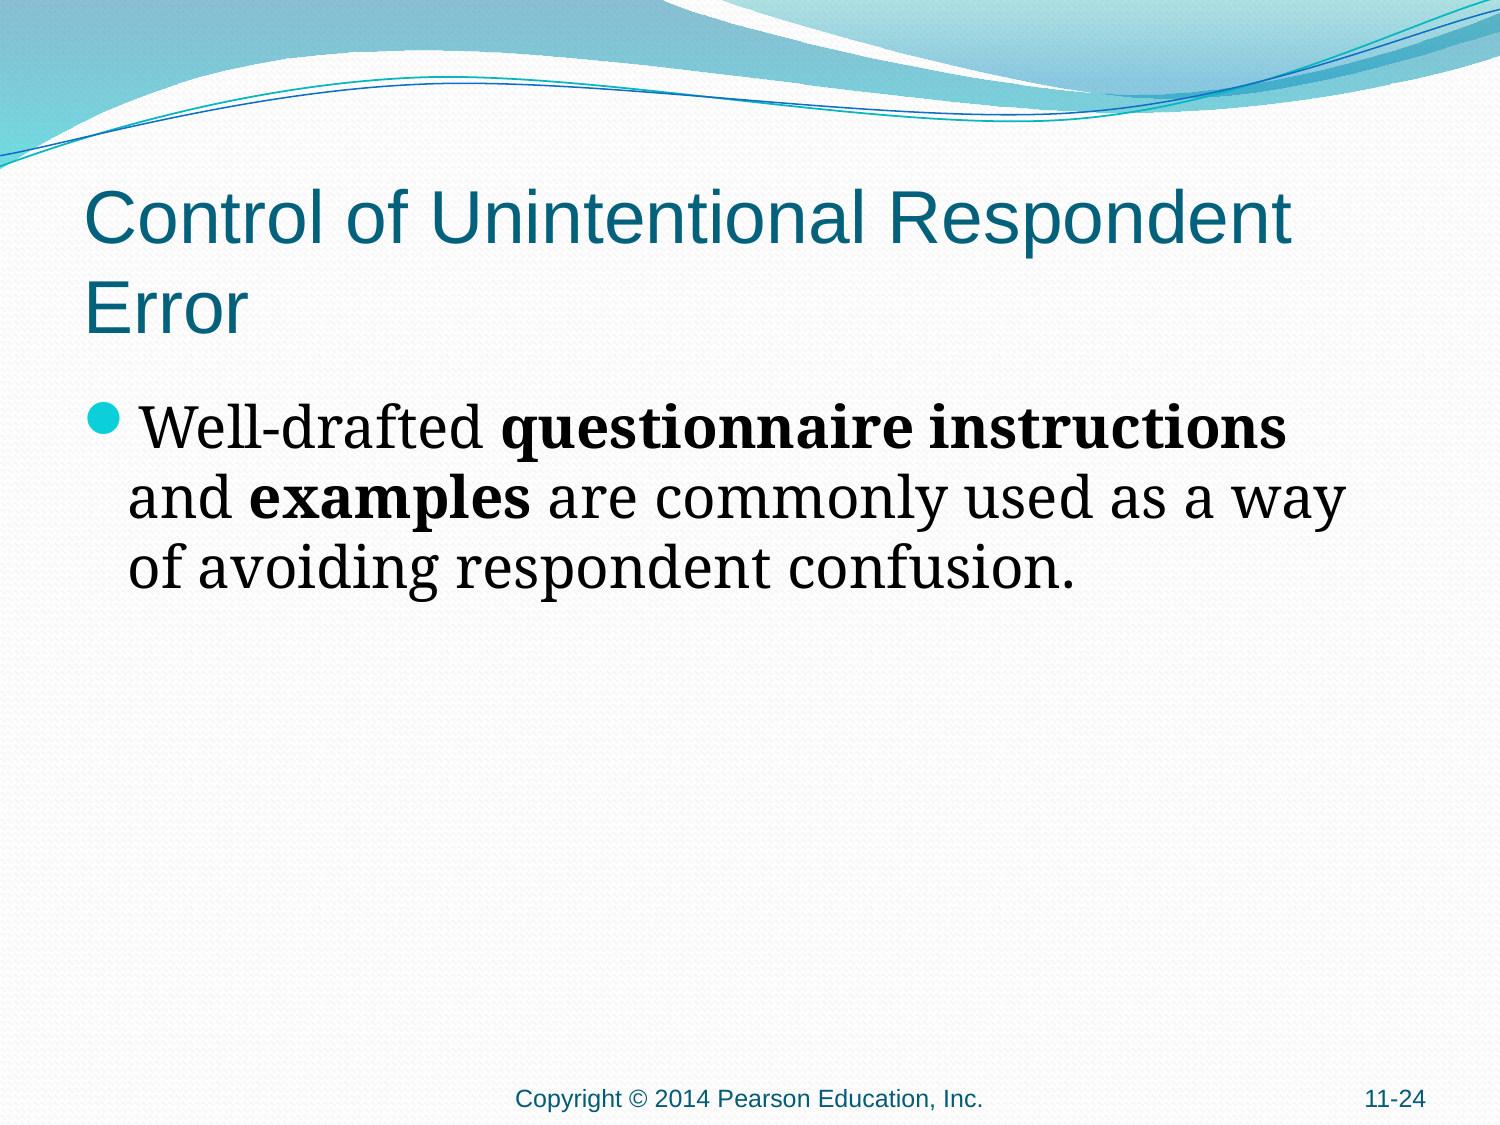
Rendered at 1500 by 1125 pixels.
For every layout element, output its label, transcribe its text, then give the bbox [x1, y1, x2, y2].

title Control of Unintentional Respondent Error [83, 161, 1434, 350]
list Well-drafted questionnaire instructions and examples are commonly used as a way of avoiding respondent confusion. [67, 382, 1419, 1104]
